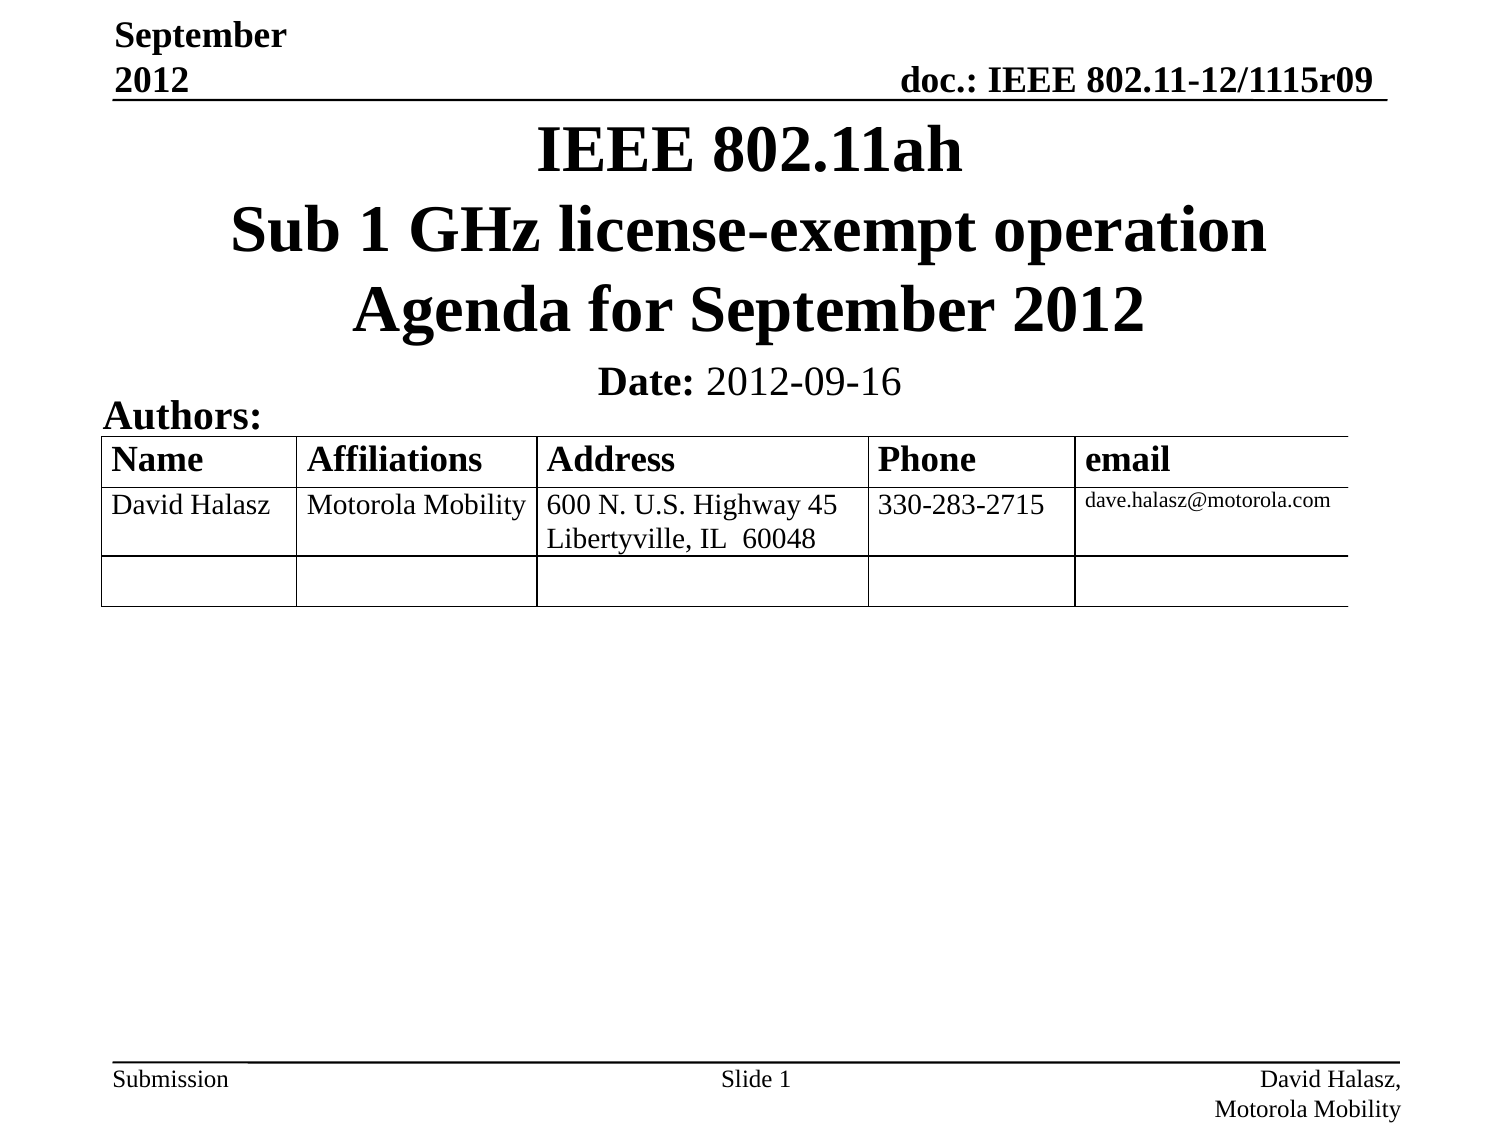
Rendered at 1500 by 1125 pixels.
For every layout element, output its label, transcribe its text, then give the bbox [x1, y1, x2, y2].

slide_number Slide 1 [712, 1061, 800, 1093]
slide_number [114, 54, 333, 101]
list Date: 2012-09-16 [112, 346, 1388, 410]
title IEEE 802.11ah Sub 1 GHz license-exempt operation Agenda for September 2012 [112, 137, 1388, 313]
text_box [87, 436, 1349, 1035]
text_box Authors: [87, 380, 325, 435]
footer David Halasz, Motorola Mobility [1185, 1061, 1402, 1093]
